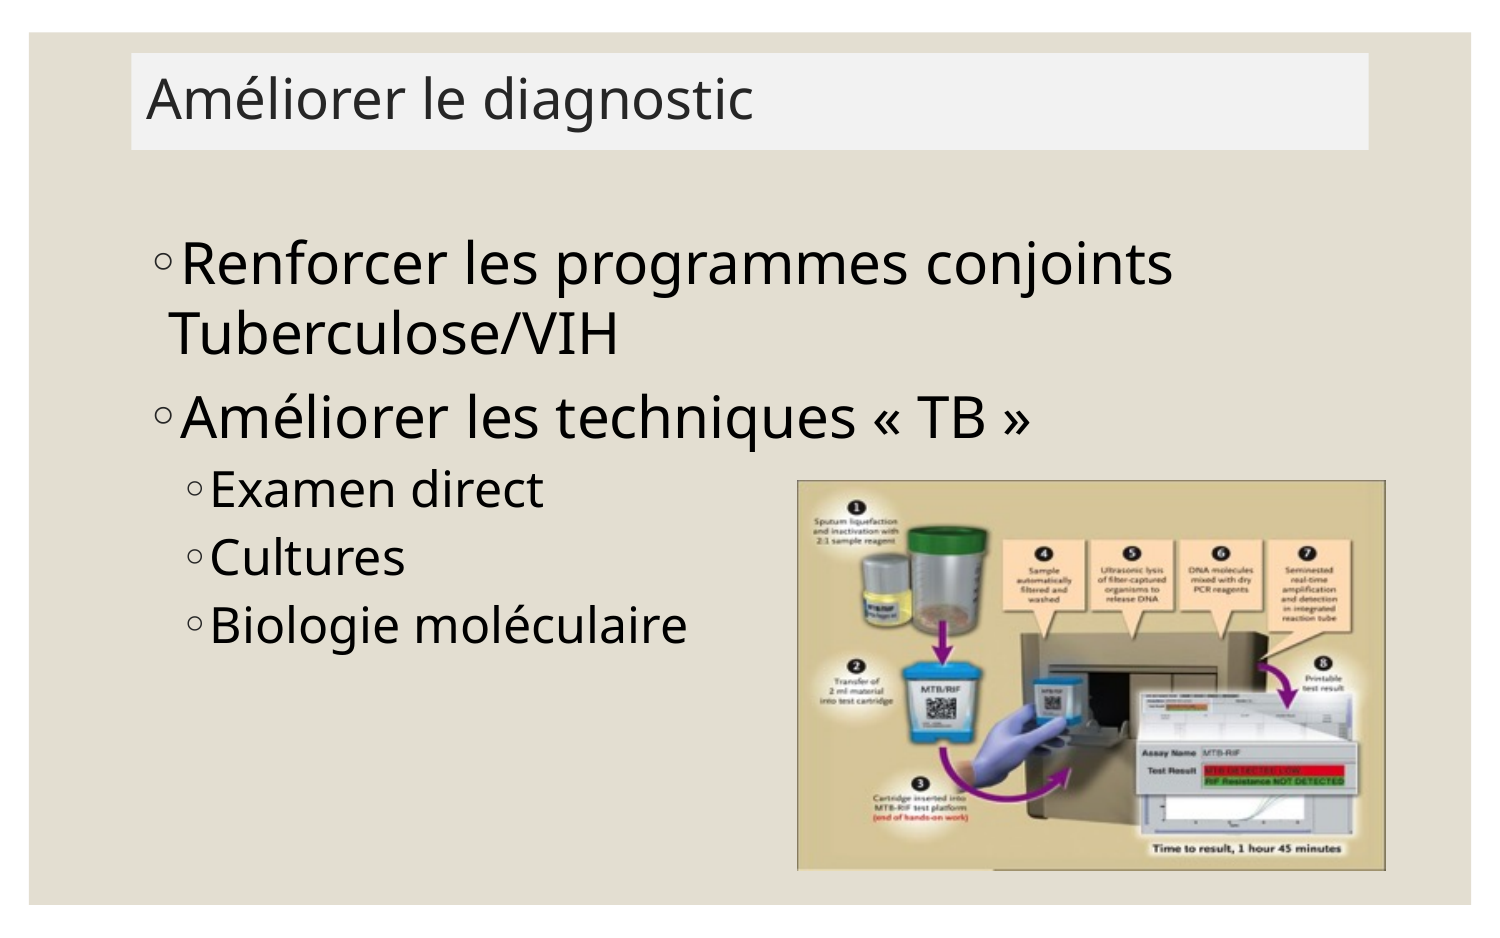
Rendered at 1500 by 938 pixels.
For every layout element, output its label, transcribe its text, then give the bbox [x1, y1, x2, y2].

picture [797, 480, 1386, 871]
list Renforcer les programmes conjoints Tuberculose/VIH Améliorer les techniques « TB » Examen direct Cultures Biologie moléculaire [131, 218, 1369, 825]
title Améliorer le diagnostic [131, 53, 1369, 150]
